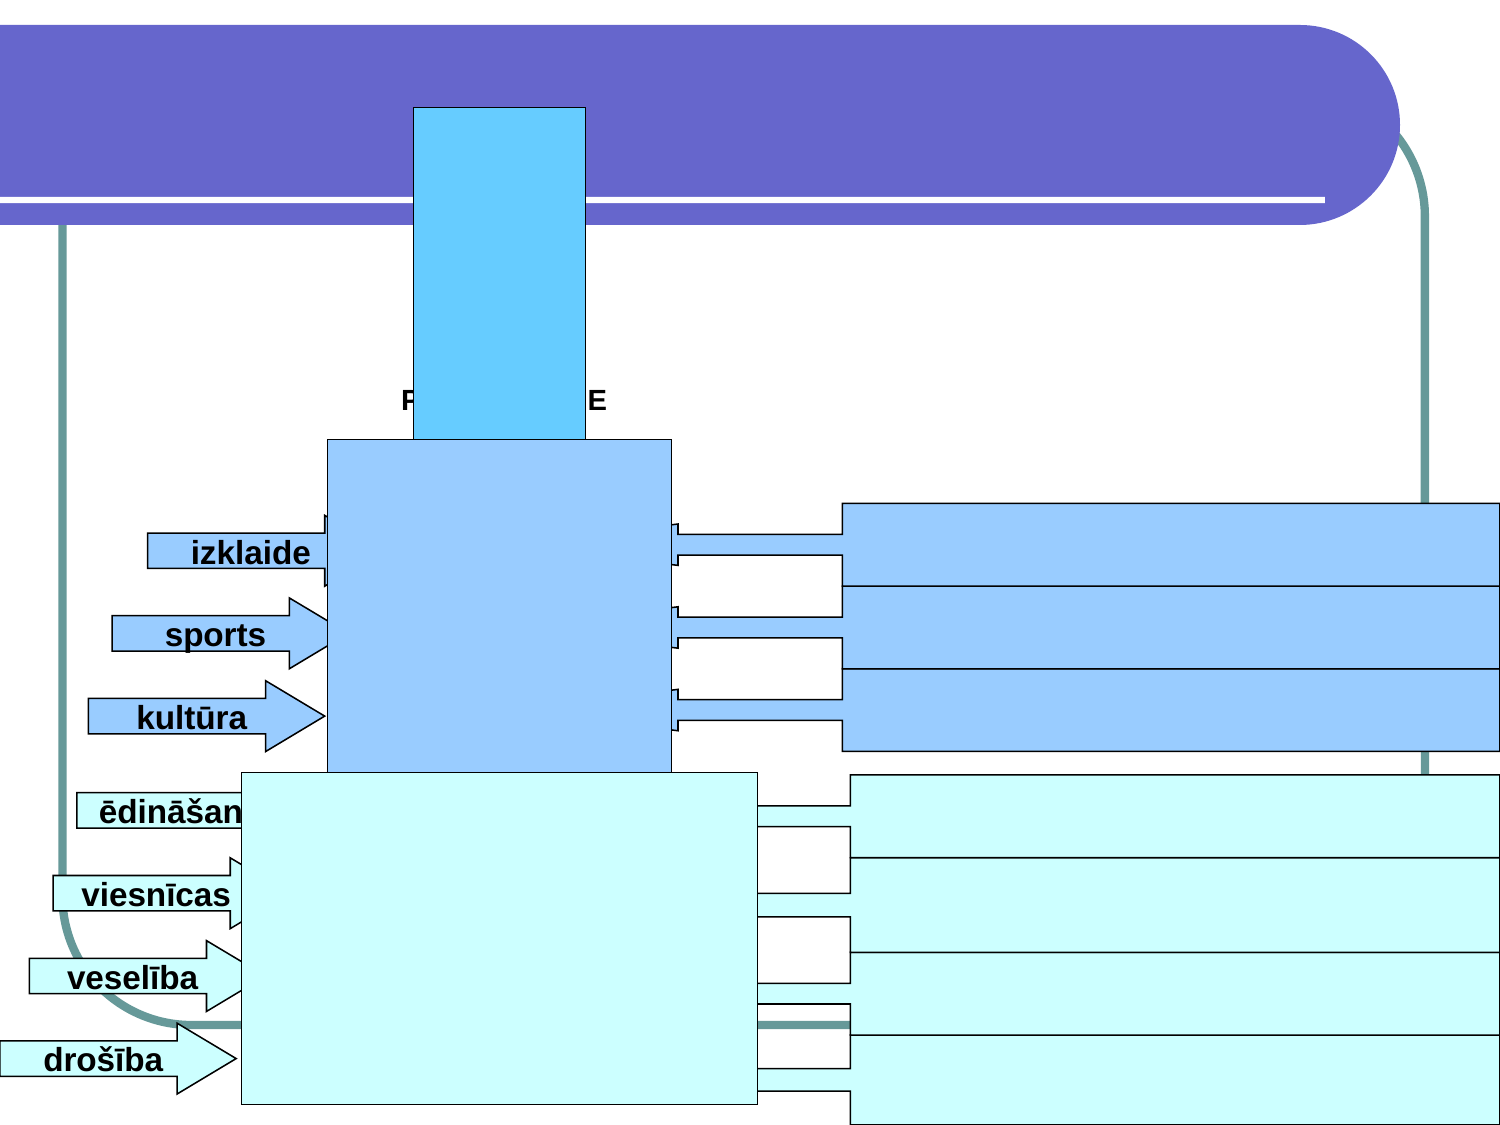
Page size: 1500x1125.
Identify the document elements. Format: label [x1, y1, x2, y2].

text_box [0, 0, 999, 1125]
text_box [1003, 774, 1500, 857]
text_box [1003, 857, 1500, 953]
text_box [1003, 953, 1500, 1036]
text_box [1003, 587, 1500, 669]
text_box [1003, 1036, 1500, 1125]
text_box [1003, 669, 1500, 752]
text_box [1003, 503, 1500, 587]
